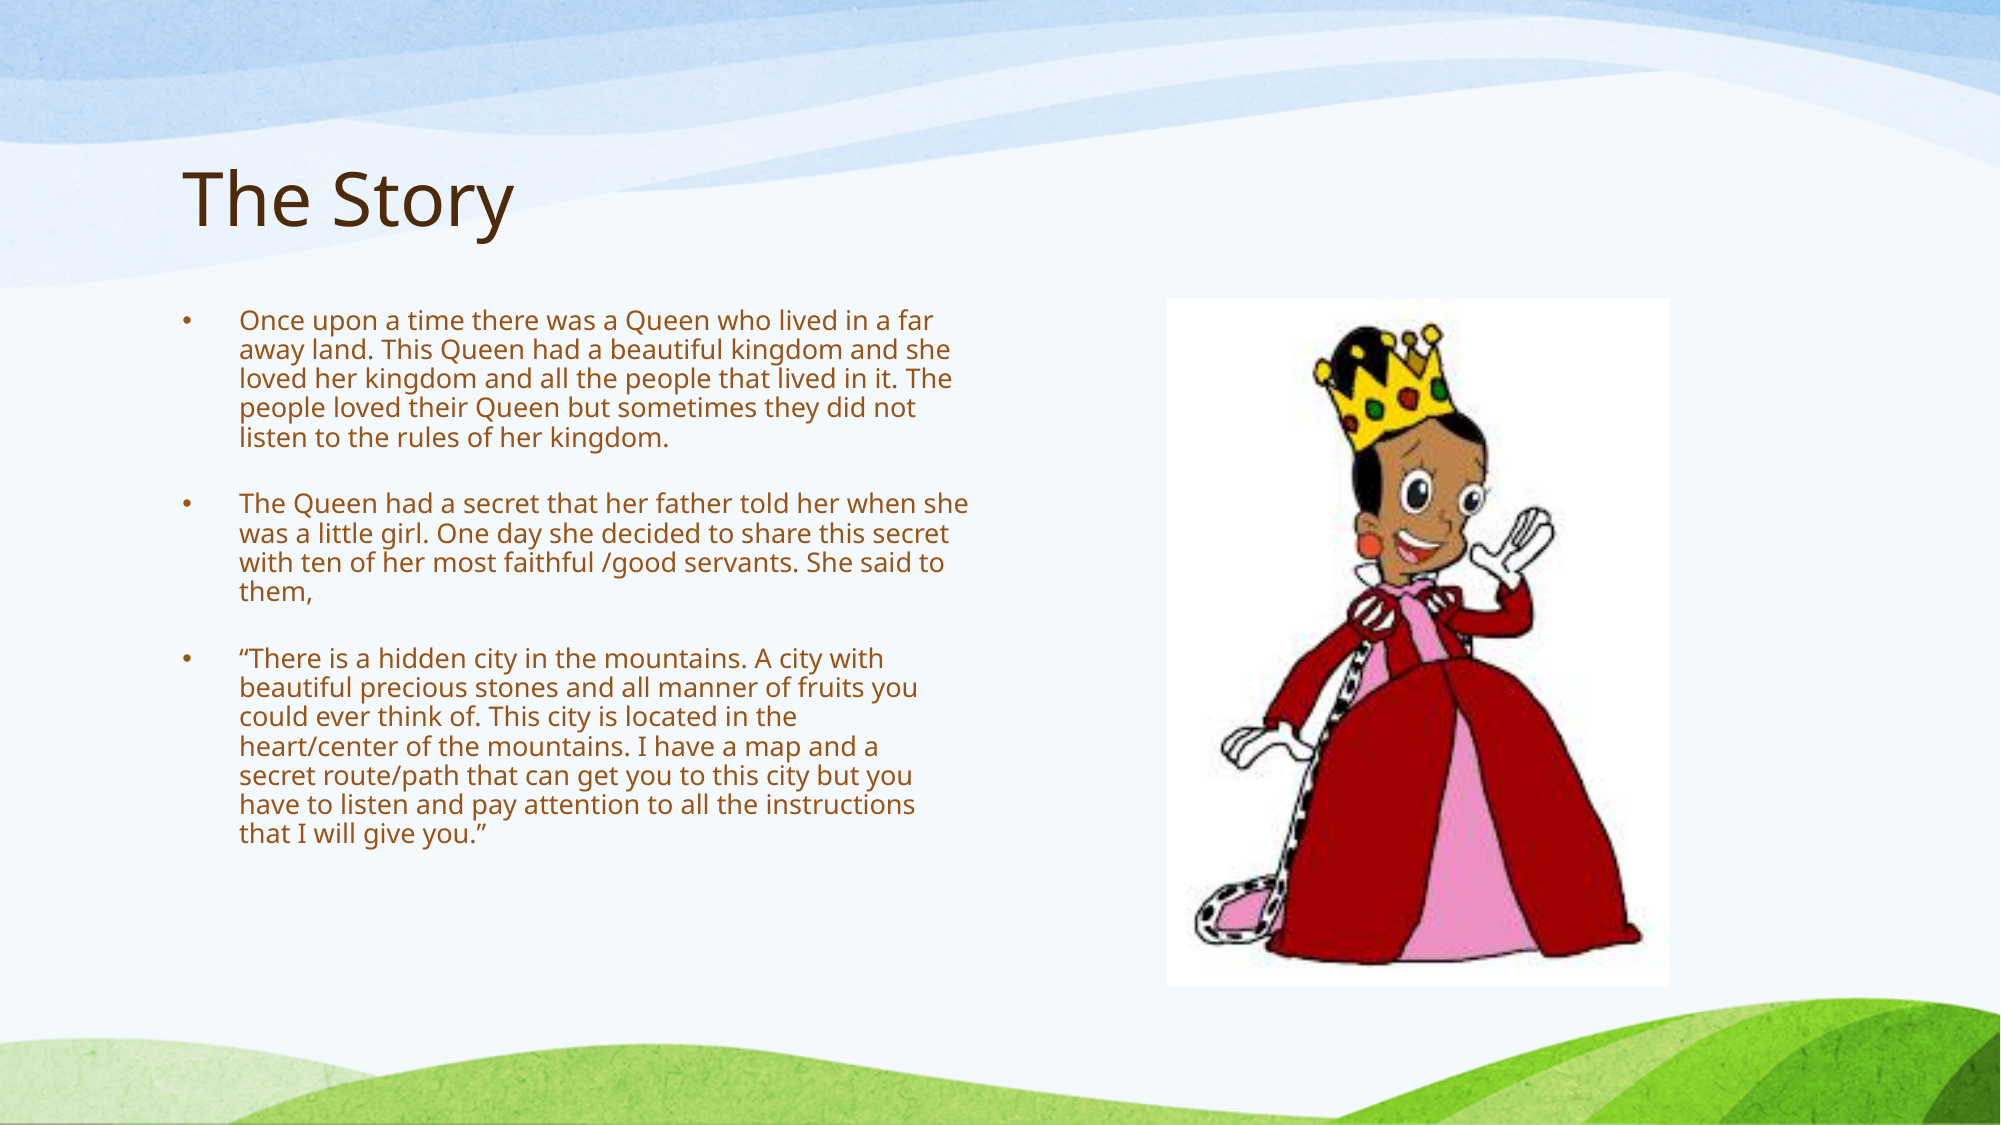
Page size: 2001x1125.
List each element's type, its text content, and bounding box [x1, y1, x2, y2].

picture [0, 0, 2001, 1125]
list Once upon a time there was a Queen who lived in a far away land. This Queen had a beautiful kingdom and she loved her kingdom and all the people that lived in it. The people loved their Queen but sometimes they did not listen to the rules of her kingdom. The Queen had a secret that her father told her when she was a little girl. One day she decided to share this secret with ten of her most faithful /good servants. She said to them, “There is a hidden city in the mountains. A city with beautiful precious stones and all manner of fruits you could ever think of. This city is located in the heart/center of the mountains. I have a map and a secret route/path that can get you to this city but you have to listen and pay attention to all the instructions that I will give you.” [174, 298, 988, 987]
title The Story [174, 49, 1826, 251]
